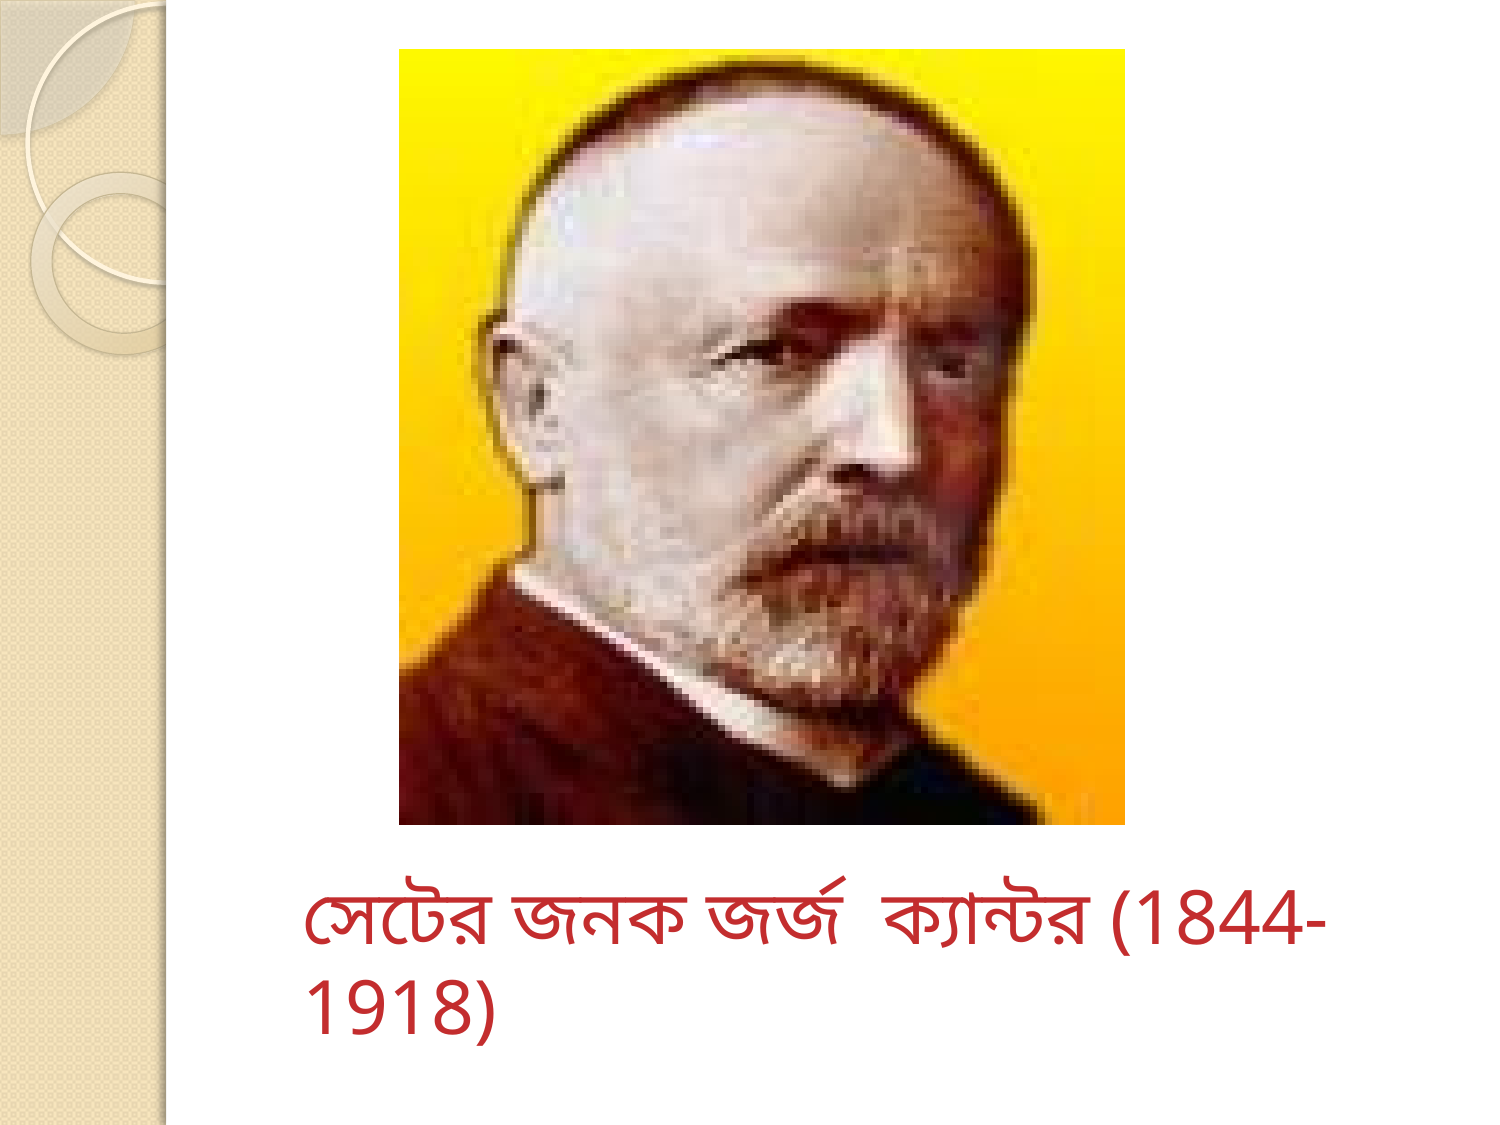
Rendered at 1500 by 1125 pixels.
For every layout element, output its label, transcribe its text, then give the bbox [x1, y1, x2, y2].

picture [399, 49, 1126, 826]
text_box সেটের জনক জর্জ ক্যান্টর (1844-1918) [287, 862, 1388, 1103]
